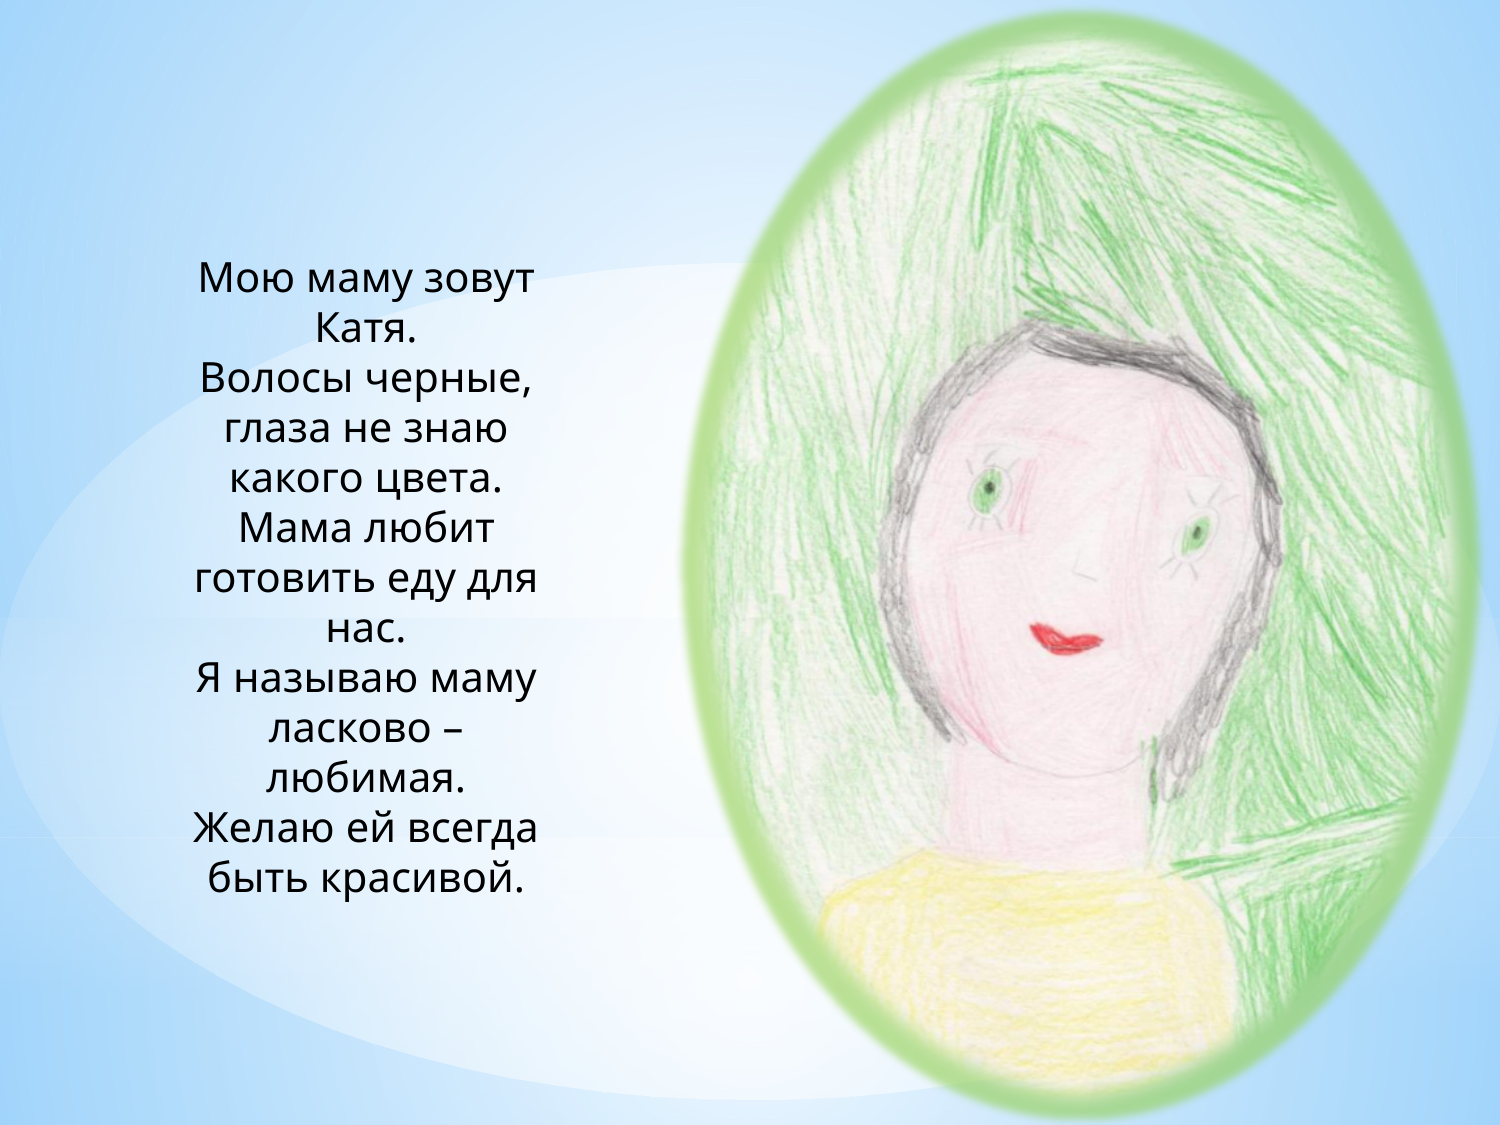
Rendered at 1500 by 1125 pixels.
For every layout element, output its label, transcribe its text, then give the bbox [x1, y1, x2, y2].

text_box Мою маму зовут Катя. Волосы черные, глаза не знаю какого цвета. Мама любит готовить еду для нас. Я называю маму ласково – любимая. Желаю ей всегда быть красивой. [159, 243, 573, 909]
picture [690, 18, 1471, 1114]
